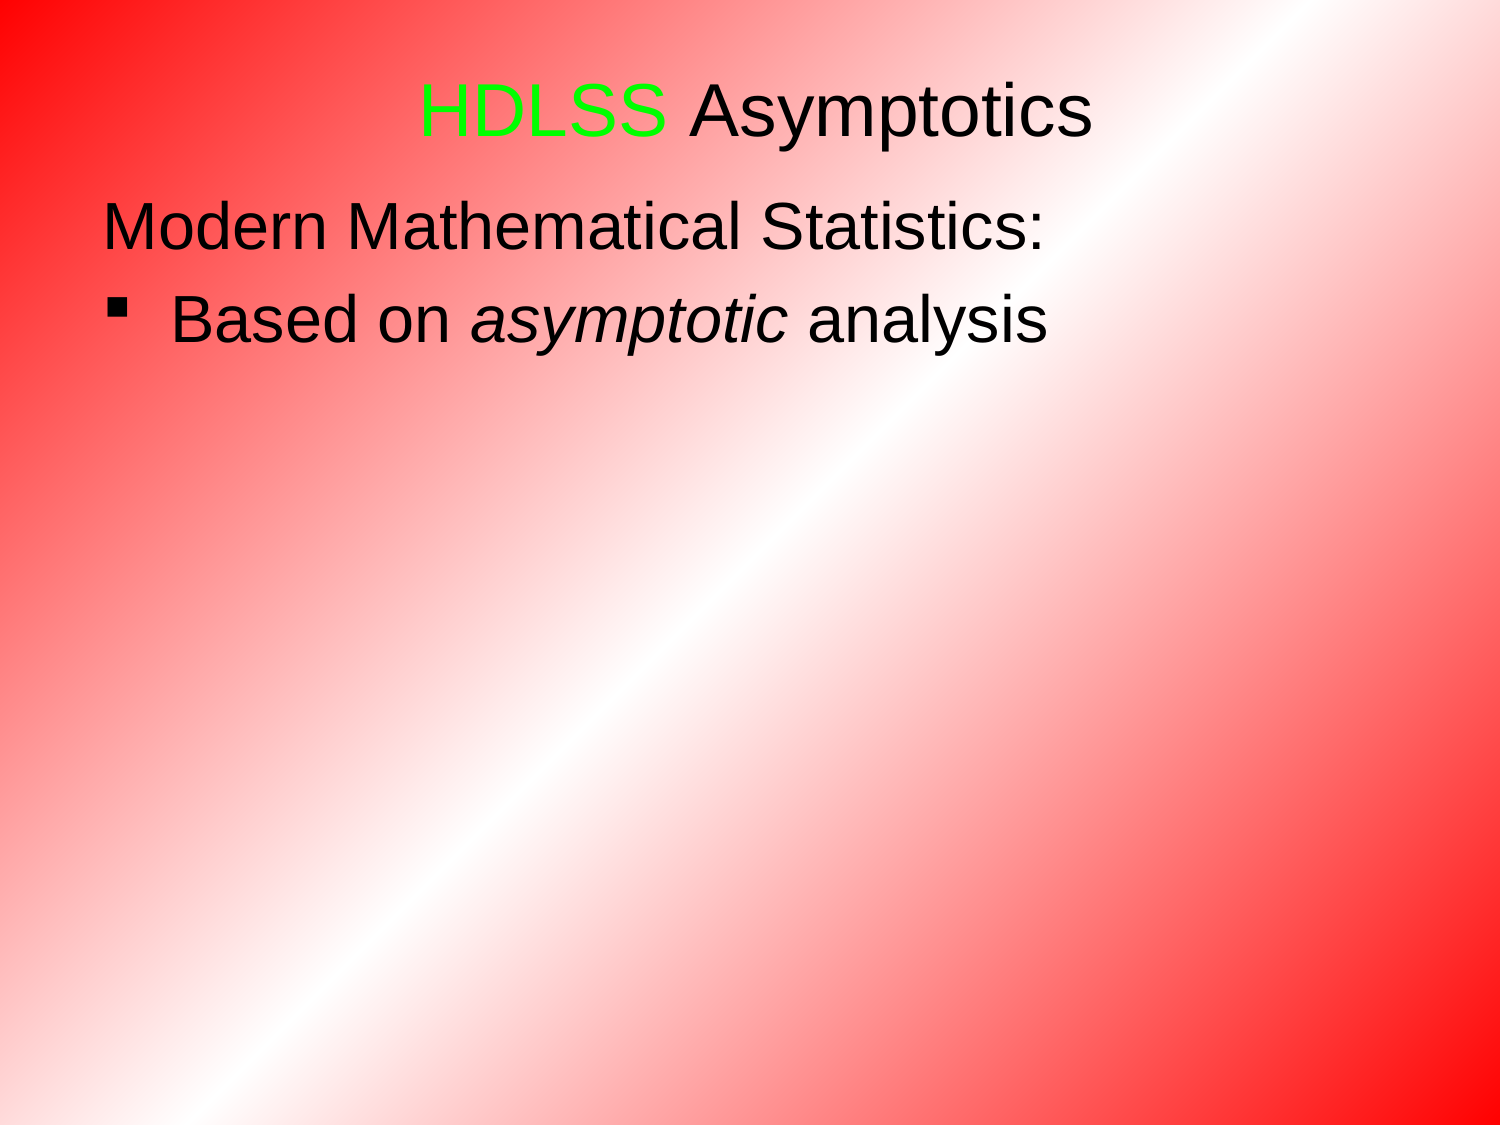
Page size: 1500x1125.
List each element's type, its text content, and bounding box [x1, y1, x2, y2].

title HDLSS Asymptotics [50, 24, 1463, 188]
list Modern Mathematical Statistics: Based on asymptotic analysis [87, 174, 1409, 1088]
